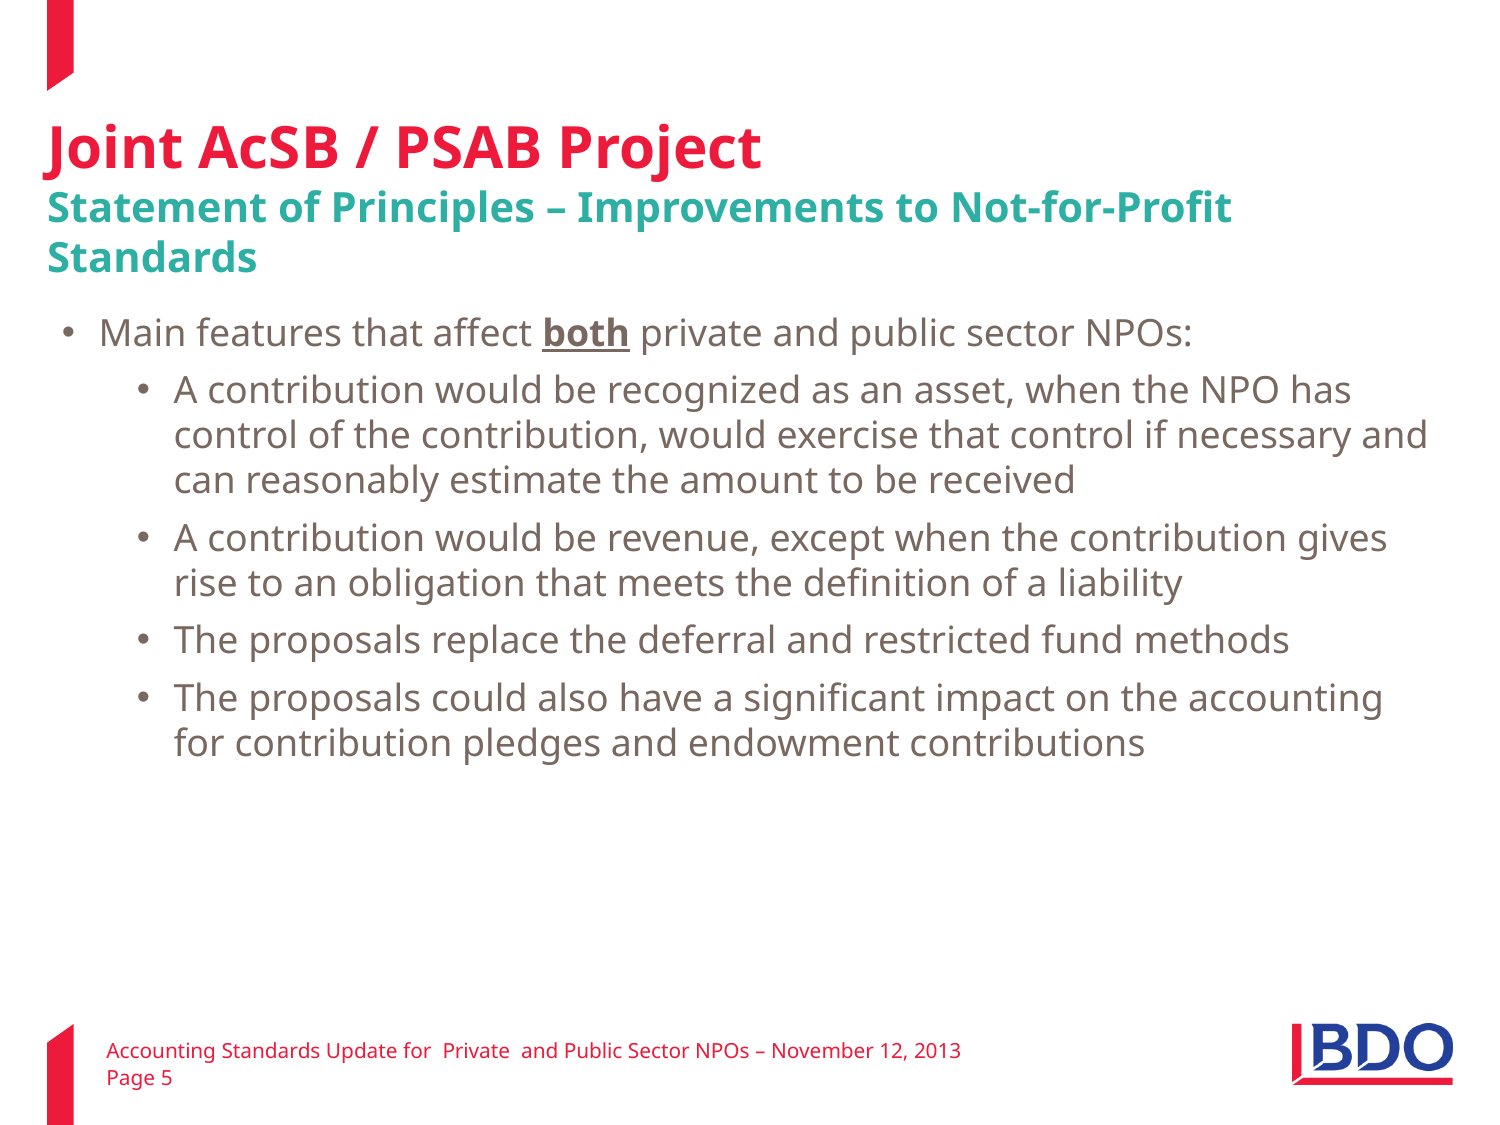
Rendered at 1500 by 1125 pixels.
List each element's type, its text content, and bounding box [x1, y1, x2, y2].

text_box Main features that affect both private and public sector NPOs: A contribution would be recognized as an asset, when the NPO has control of the contribution, would exercise that control if necessary and can reasonably estimate the amount to be received A contribution would be revenue, except when the contribution gives rise to an obligation that meets the definition of a liability The proposals replace the deferral and restricted fund methods The proposals could also have a significant impact on the accounting for contribution pledges and endowment contributions [47, 301, 1453, 821]
slide_number Page 5 [106, 1065, 457, 1092]
footer Accounting Standards Update for Private and Public Sector NPOs – November 12, 2013 [106, 1037, 1205, 1065]
picture [1292, 1023, 1453, 1085]
title Joint AcSB / PSAB Project Statement of Principles – Improvements to Not-for-Profit Standards [46, 110, 1454, 271]
